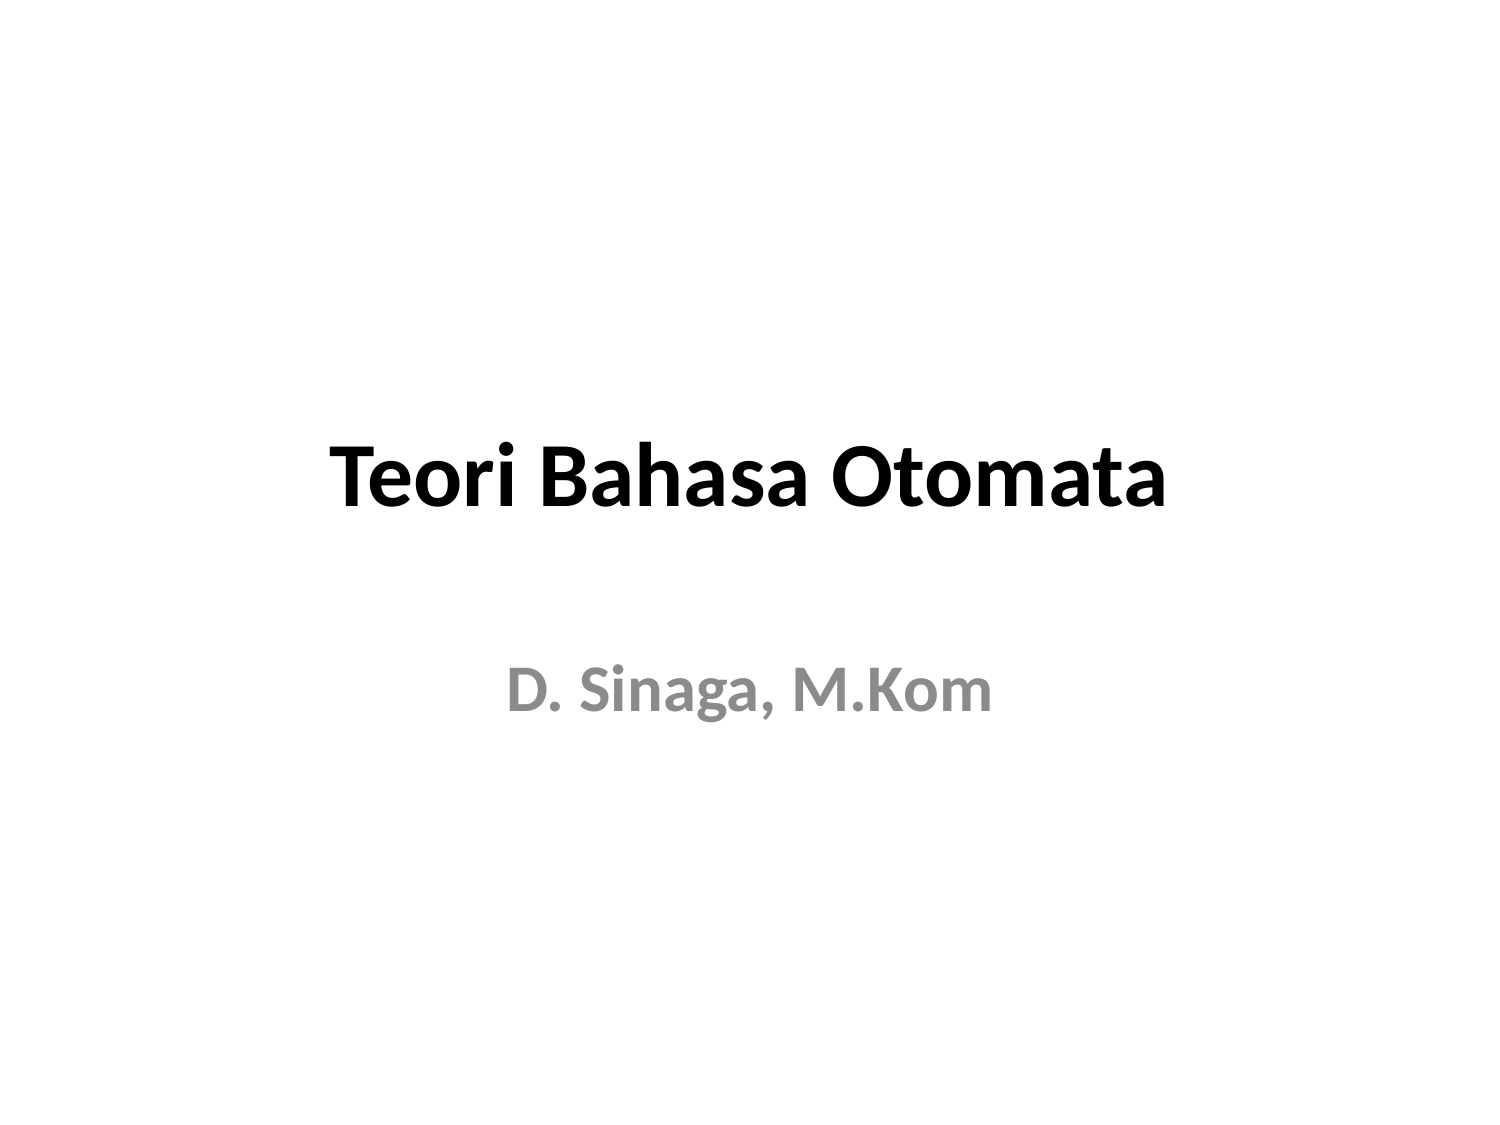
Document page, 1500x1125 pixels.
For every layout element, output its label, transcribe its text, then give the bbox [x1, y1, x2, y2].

subtitle D. Sinaga, M.Kom [225, 637, 1275, 762]
title Teori Bahasa Otomata [112, 349, 1388, 591]
